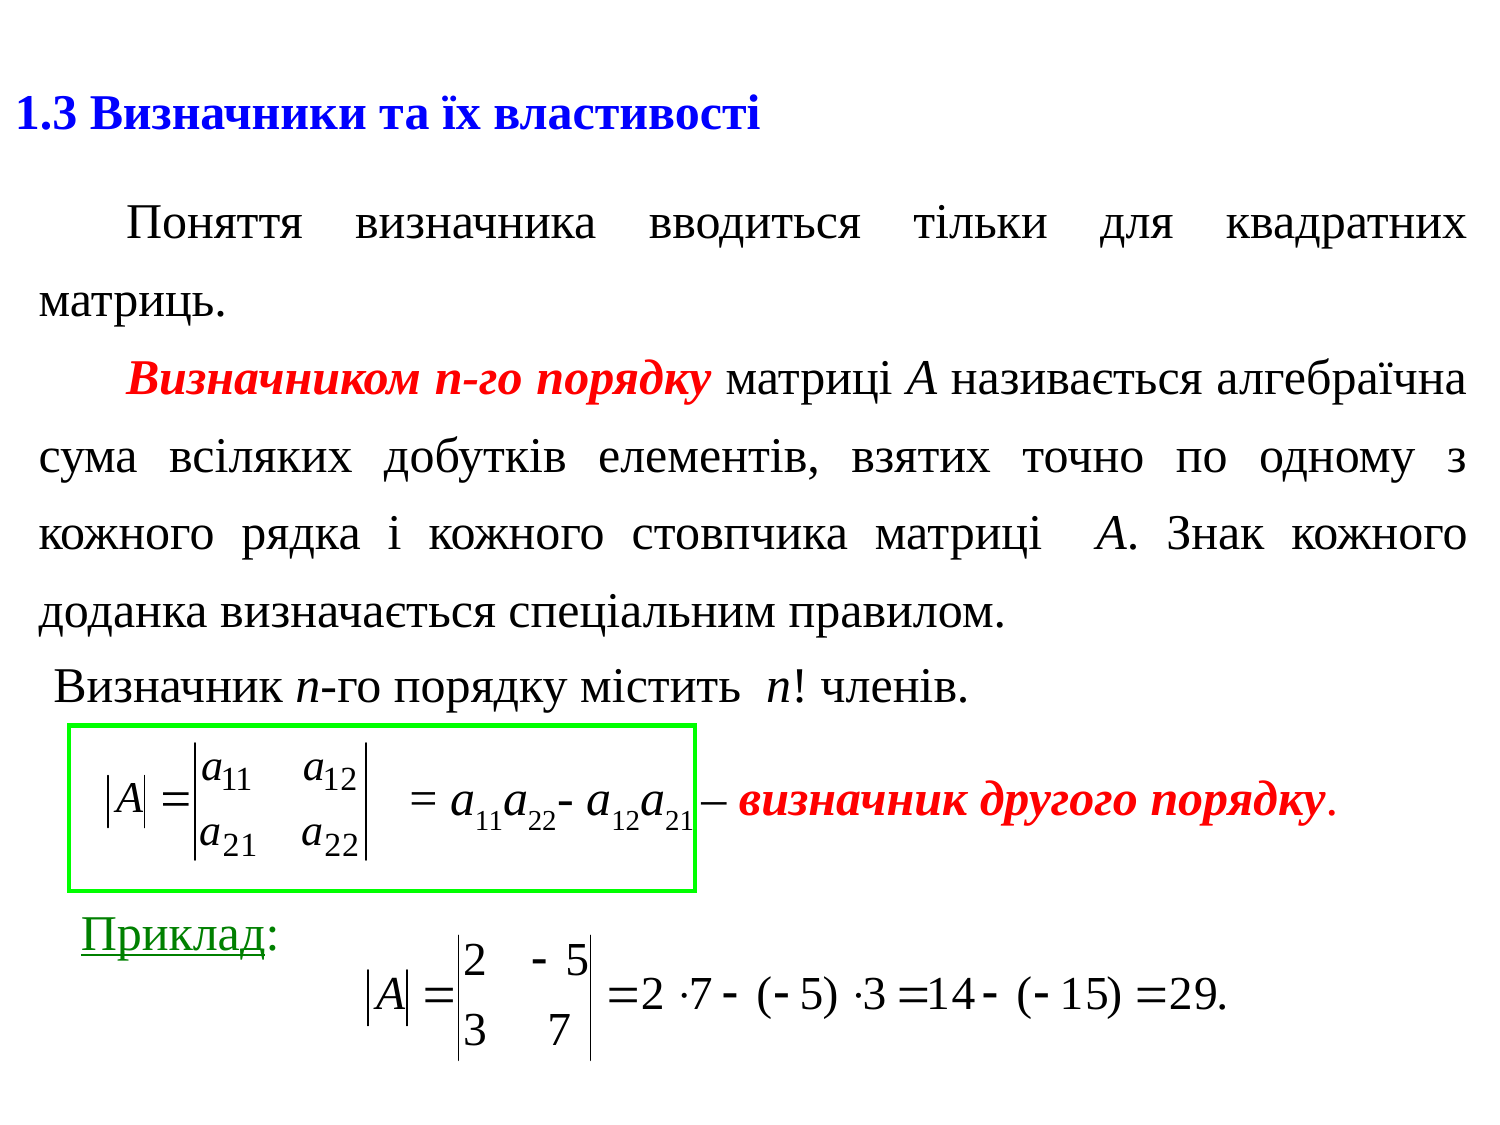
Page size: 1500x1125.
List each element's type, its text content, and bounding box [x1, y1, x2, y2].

text_box 1.3 Визначники та їх властивості [0, 42, 1500, 148]
text_box Визначник n-го порядку містить n! членів. [38, 645, 998, 721]
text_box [360, 928, 1233, 1067]
text_box = a11a22- a12a21 – визначник другого порядку. [696, 757, 1354, 844]
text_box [100, 734, 376, 870]
text_box Поняття визначника вводиться тільки для квадратних матриць. Визначником n-го порядку матриці А називається алгебраїчна сума всіляких добутків елементів, взятих точно по одному з кожного рядка і кожного стовпчика матриці А. Знак кожного доданка визначається спеціальним правилом. [23, 162, 1483, 646]
text_box [69, 725, 696, 891]
text_box Приклад: [66, 893, 295, 968]
